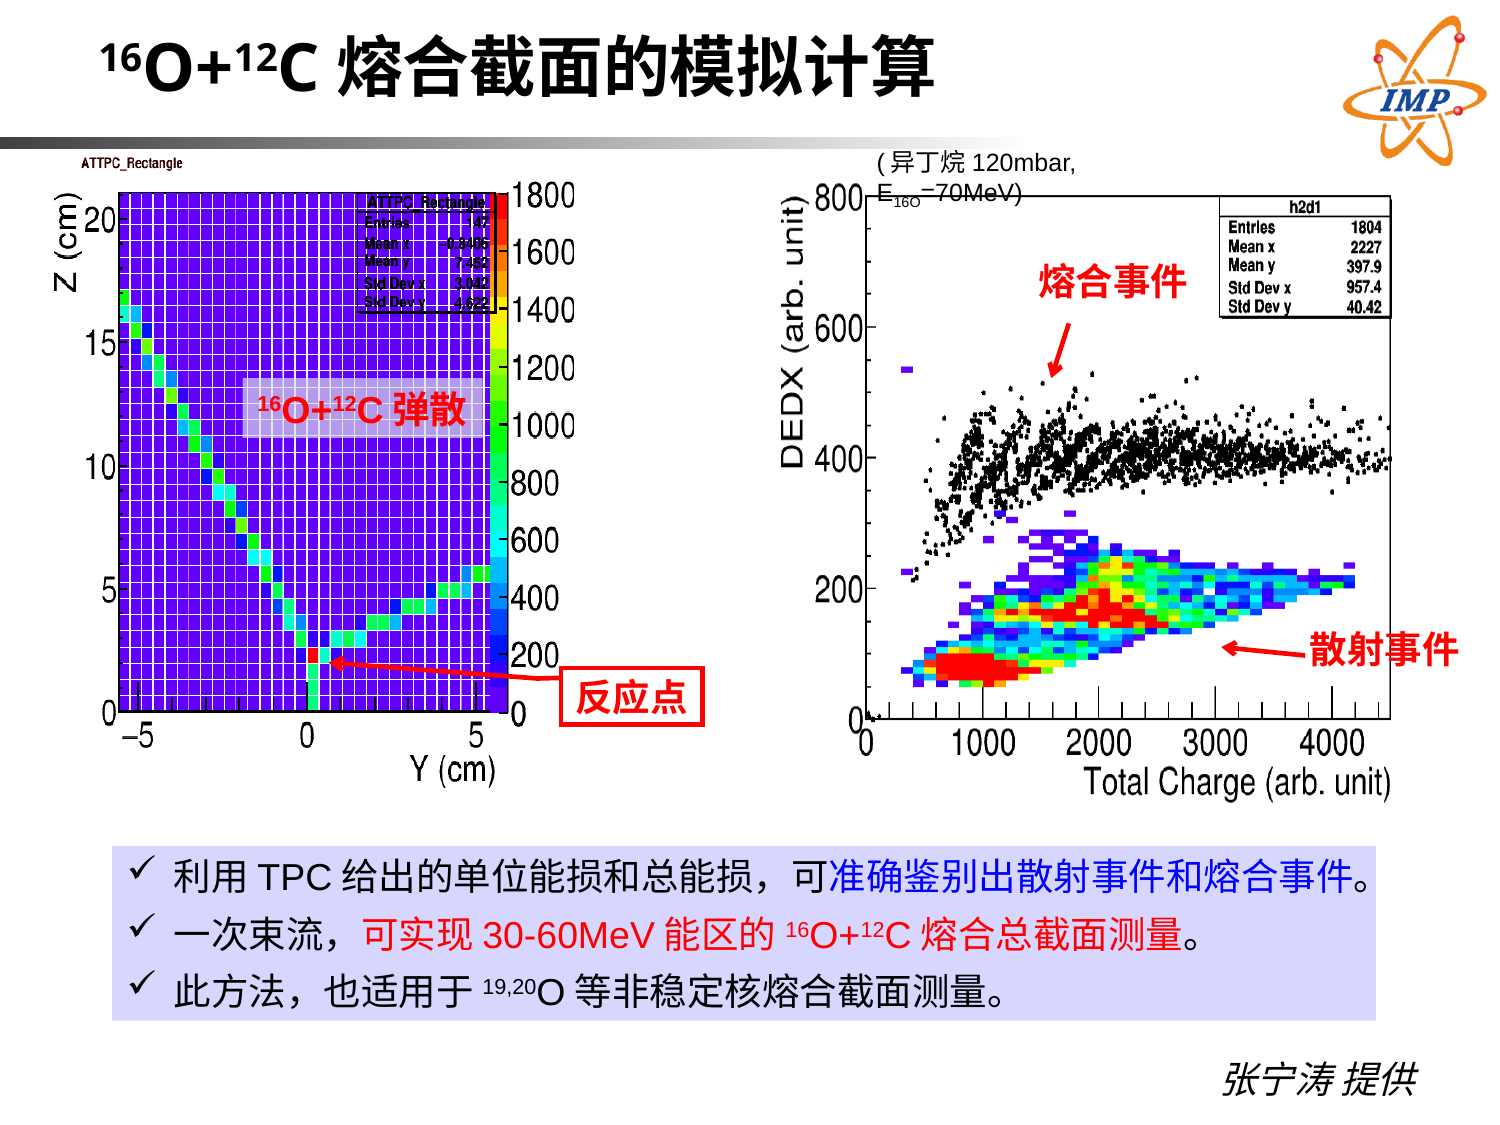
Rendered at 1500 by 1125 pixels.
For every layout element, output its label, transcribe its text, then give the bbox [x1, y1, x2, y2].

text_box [1221, 647, 1306, 656]
text_box (异丁烷120mbar, E16O=70MeV) [861, 139, 1235, 180]
text_box 利用TPC给出的单位能损和总能损，可准确鉴别出散射事件和熔合事件。 一次束流，可实现30-60MeV能区的16O+12C熔合总截面测量。 此方法，也适用于19,20O等非稳定核熔合截面测量。 [111, 845, 1376, 1021]
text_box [1051, 323, 1069, 379]
title 16O+12C熔合截面的模拟计算 [83, 13, 1117, 128]
text_box [0, 137, 1028, 149]
text_box 反应点 [574, 667, 703, 725]
picture [773, 180, 1395, 807]
text_box 张宁涛 提供 [1204, 1049, 1432, 1109]
text_box 散射事件 [1395, 619, 1475, 679]
picture [1322, 0, 1500, 178]
picture [48, 153, 574, 790]
